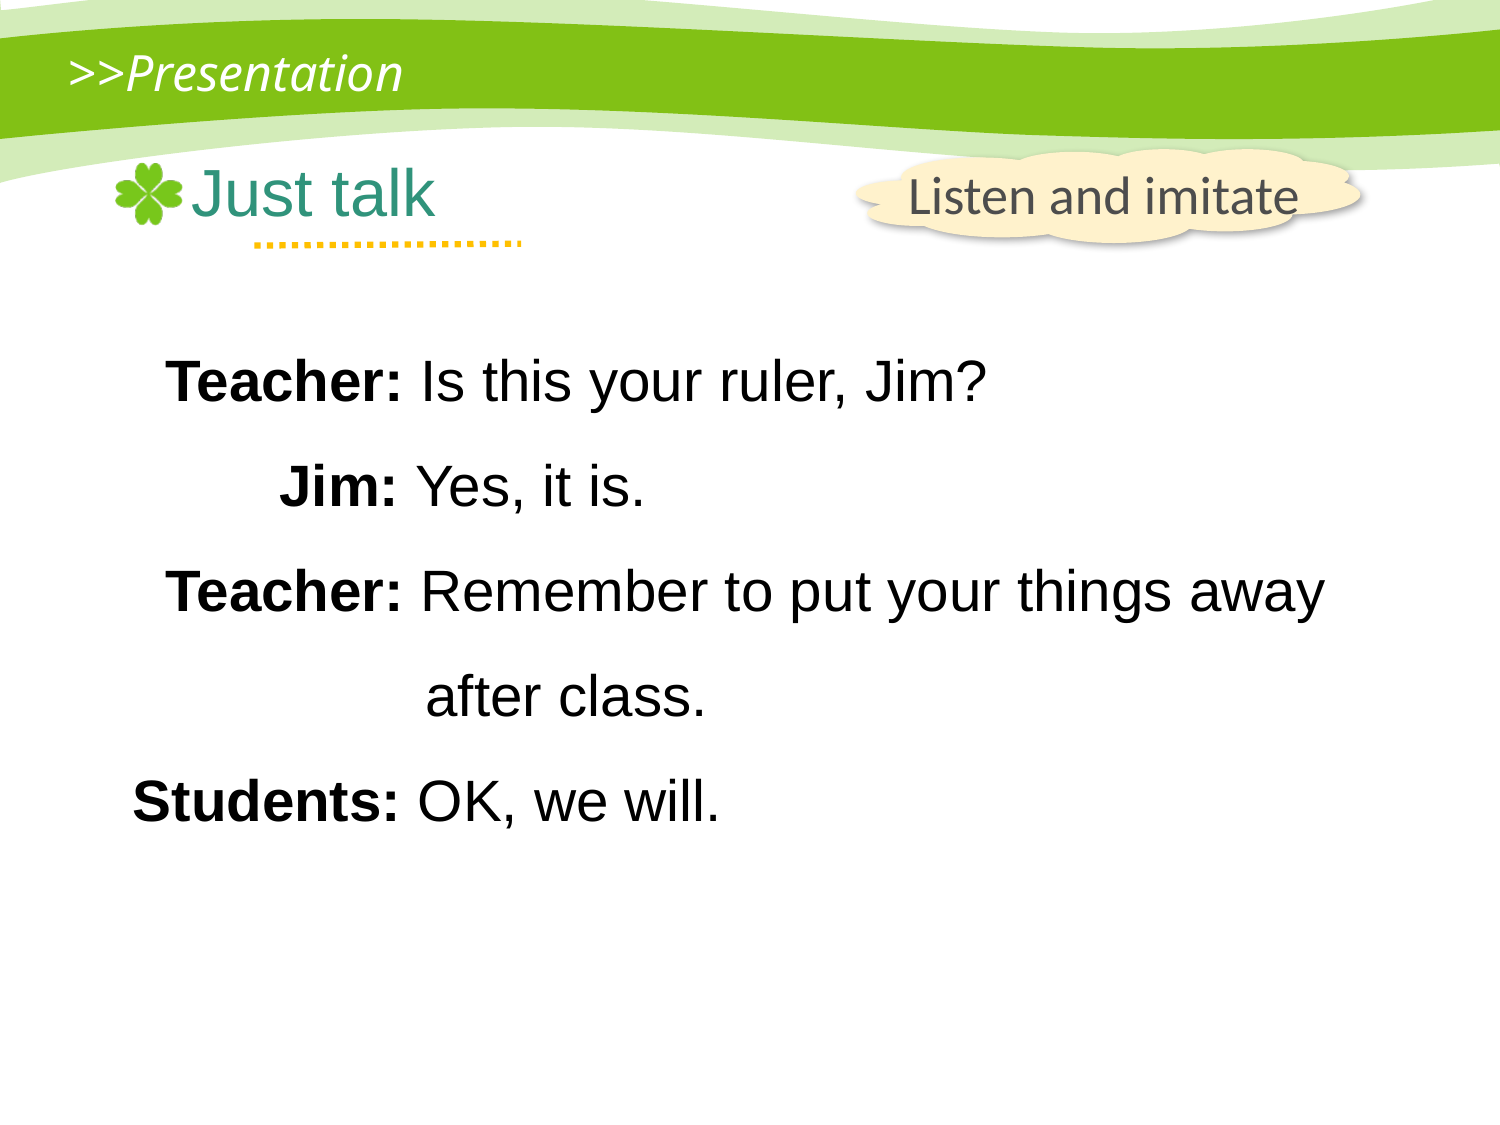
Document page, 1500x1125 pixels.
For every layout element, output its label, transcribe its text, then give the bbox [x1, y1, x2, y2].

text_box Teacher: Is this your ruler, Jim? Jim: Yes, it is. Teacher: Remember to put your things away after class. Students: OK, we will. [118, 300, 1383, 841]
picture [109, 154, 187, 232]
text_box >>Presentation [53, 0, 1247, 110]
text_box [856, 148, 1361, 243]
list Just talk [162, 142, 750, 205]
